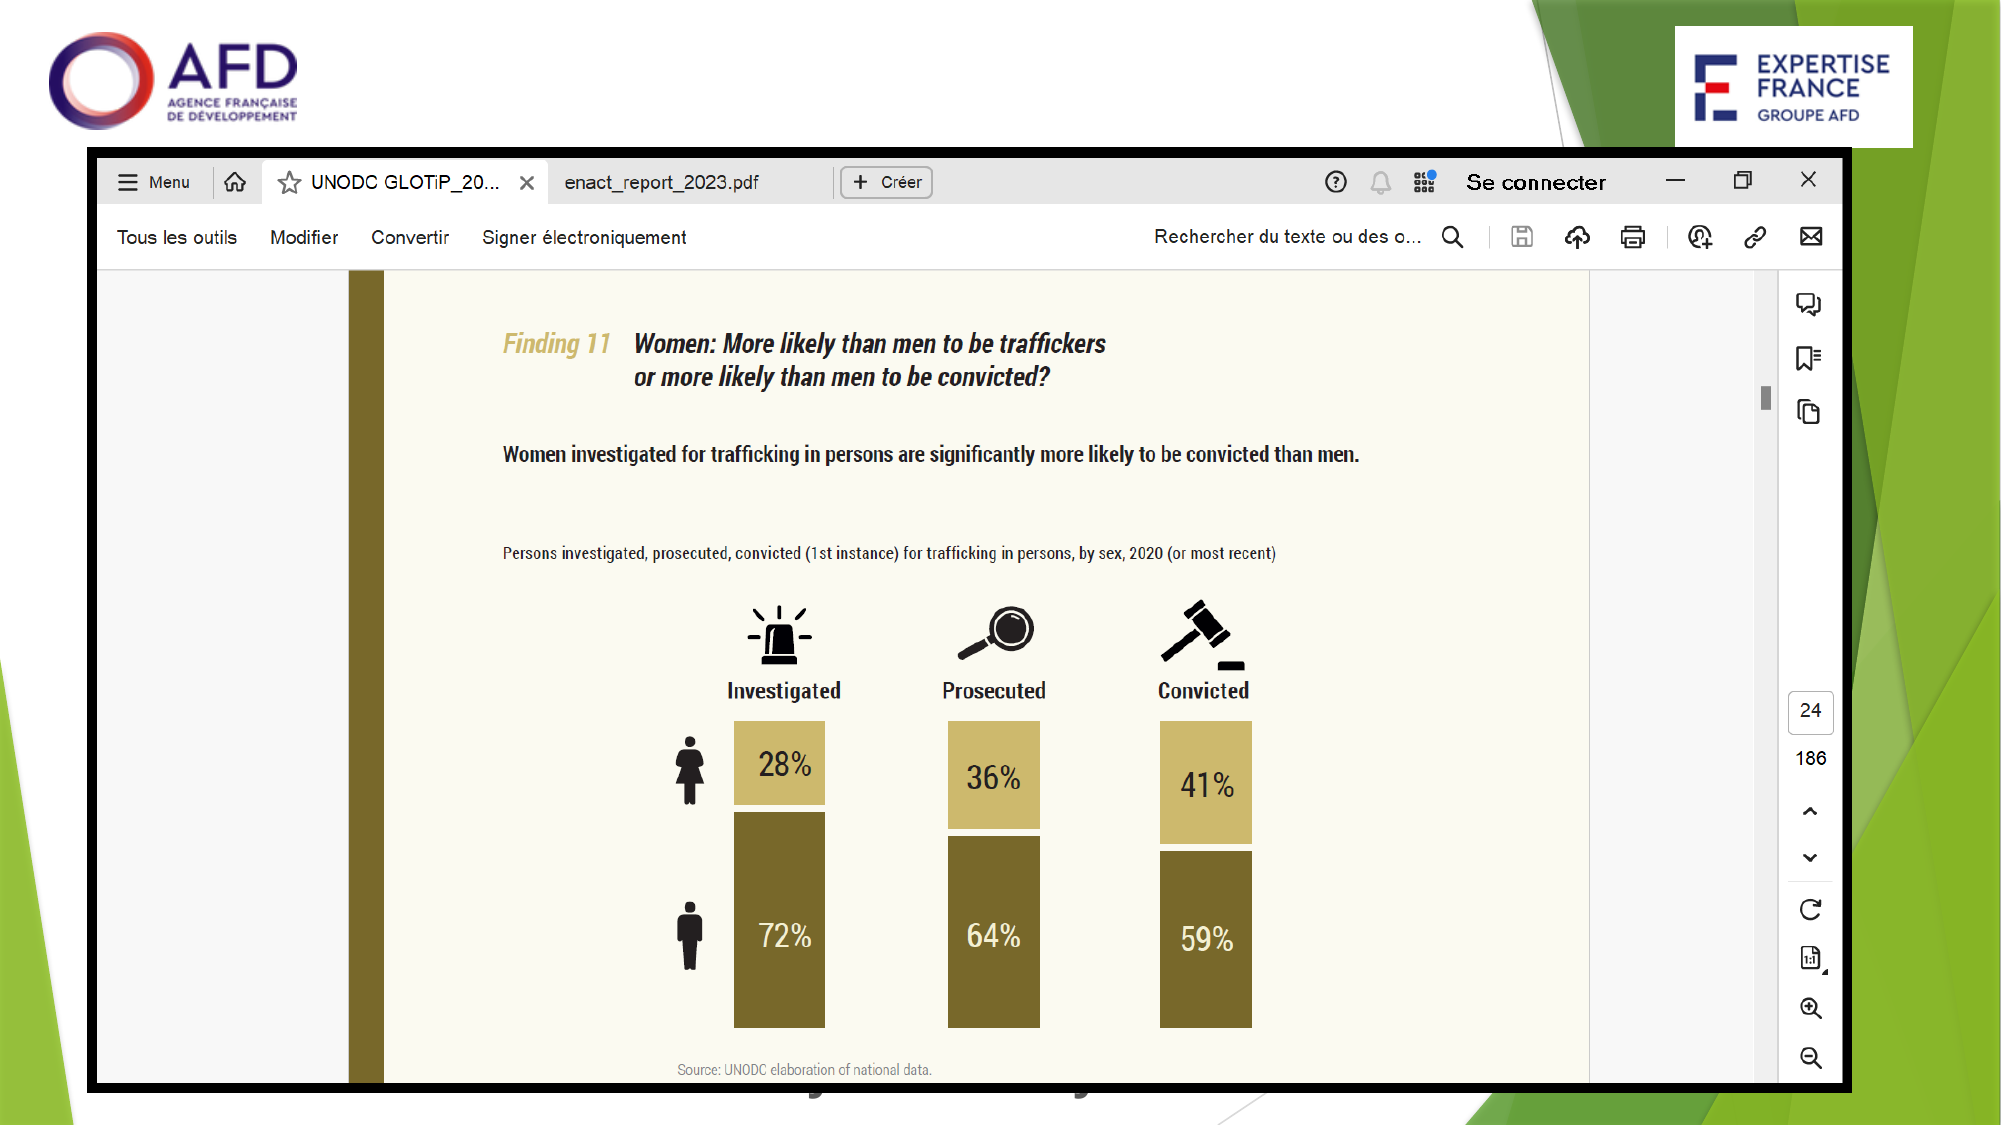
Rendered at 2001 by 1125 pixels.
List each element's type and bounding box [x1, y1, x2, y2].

picture [87, 25, 1913, 1094]
picture [49, 32, 297, 130]
